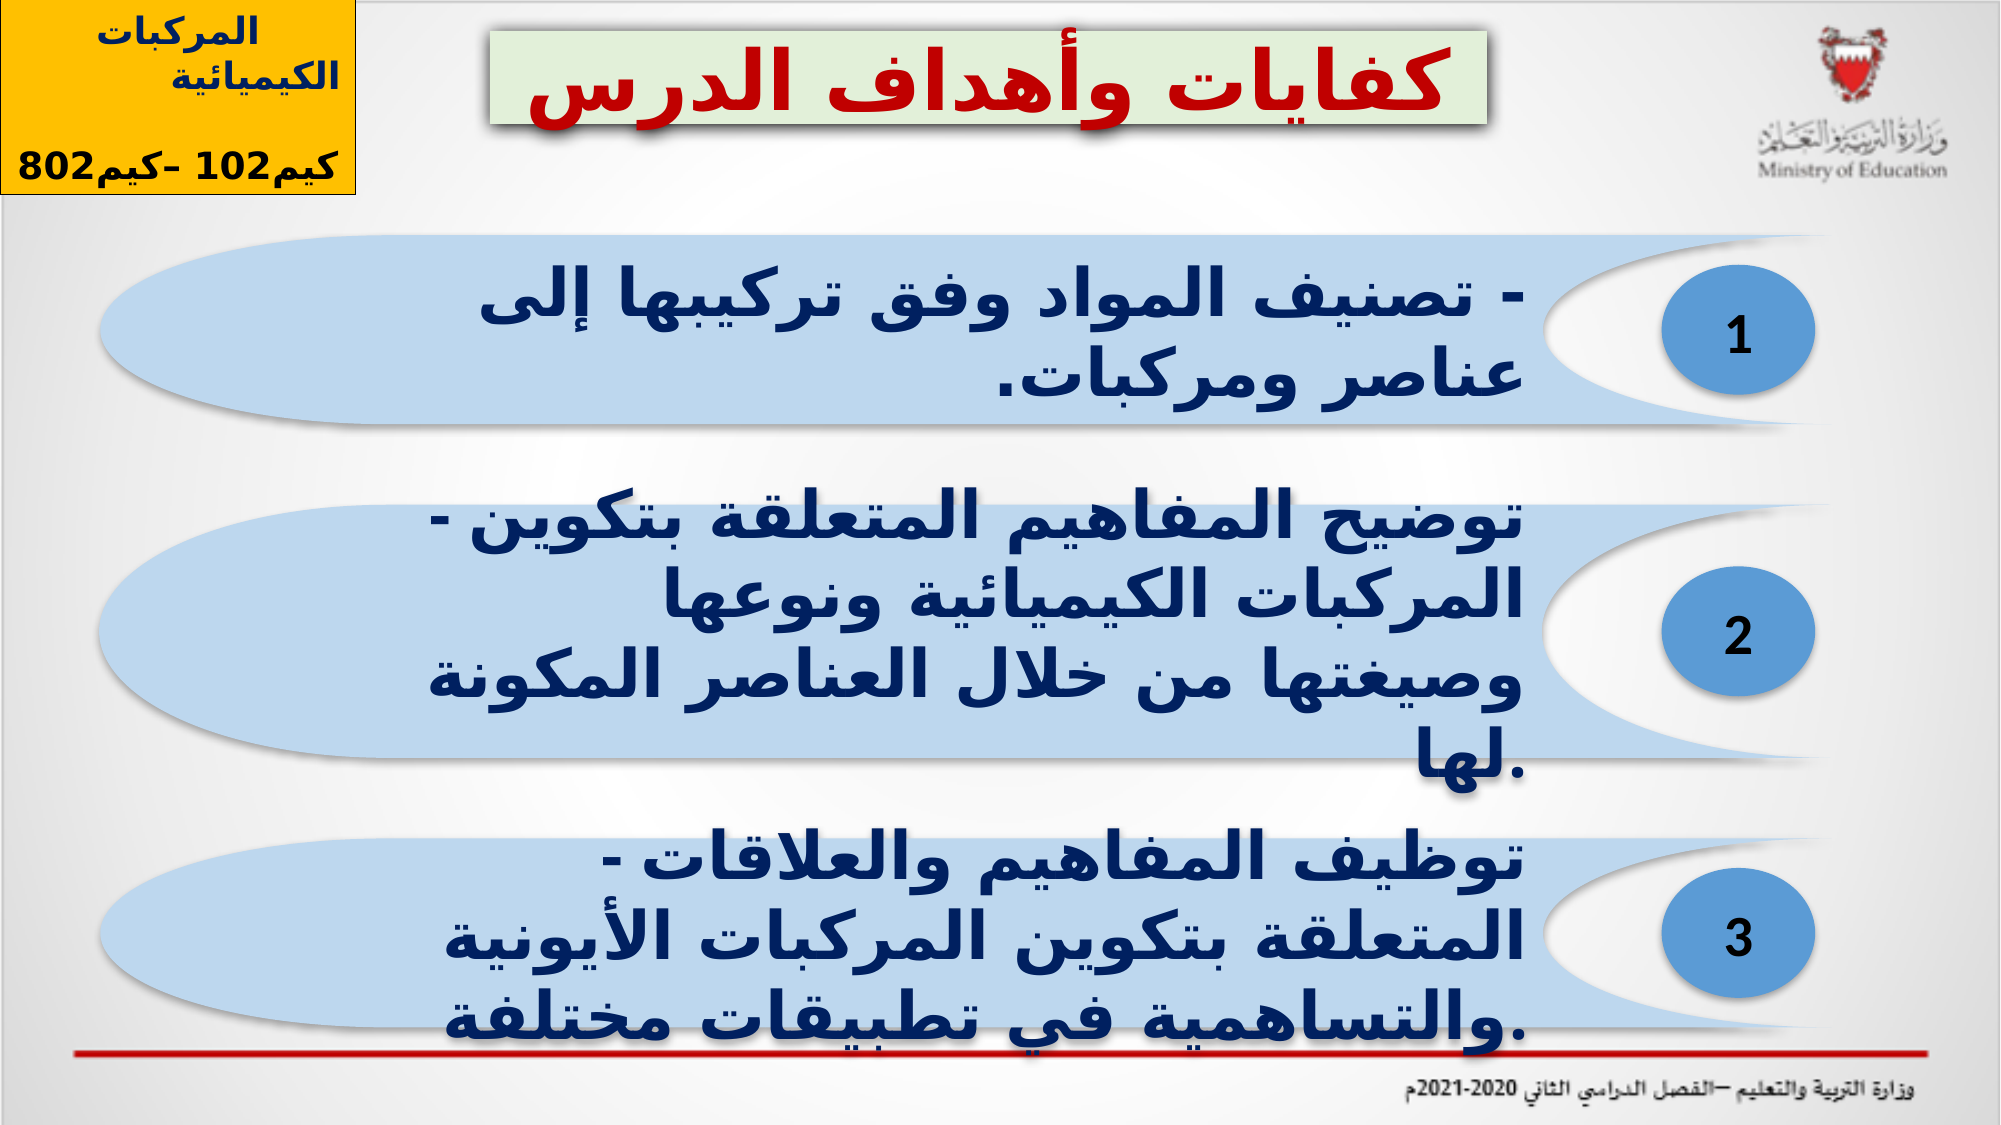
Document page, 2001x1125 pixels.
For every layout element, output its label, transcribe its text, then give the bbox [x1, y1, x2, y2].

text_box 1 [1660, 263, 1817, 396]
text_box - تصنيف المواد وفق تركيبها إلى عناصر ومركبات. [99, 234, 1832, 426]
text_box - توظيف المفاهيم والعلاقات المتعلقة بتكوين المركبات الأيونية والتساهمية في تطبيقات مختلفة. [99, 837, 1832, 1029]
text_box كفايات وأهداف الدرس [489, 30, 1488, 125]
text_box 2 [1660, 565, 1817, 698]
text_box - توضيح المفاهيم المتعلقة بتكوين المركبات الكيميائية ونوعها وصيغتها من خلال العناصر المكونة لها. [98, 503, 1831, 759]
text_box المركبات الكيميائية كيم102 –كيم802 [0, 0, 356, 195]
picture [0, 0, 2001, 1125]
text_box 3 [1660, 866, 1817, 999]
